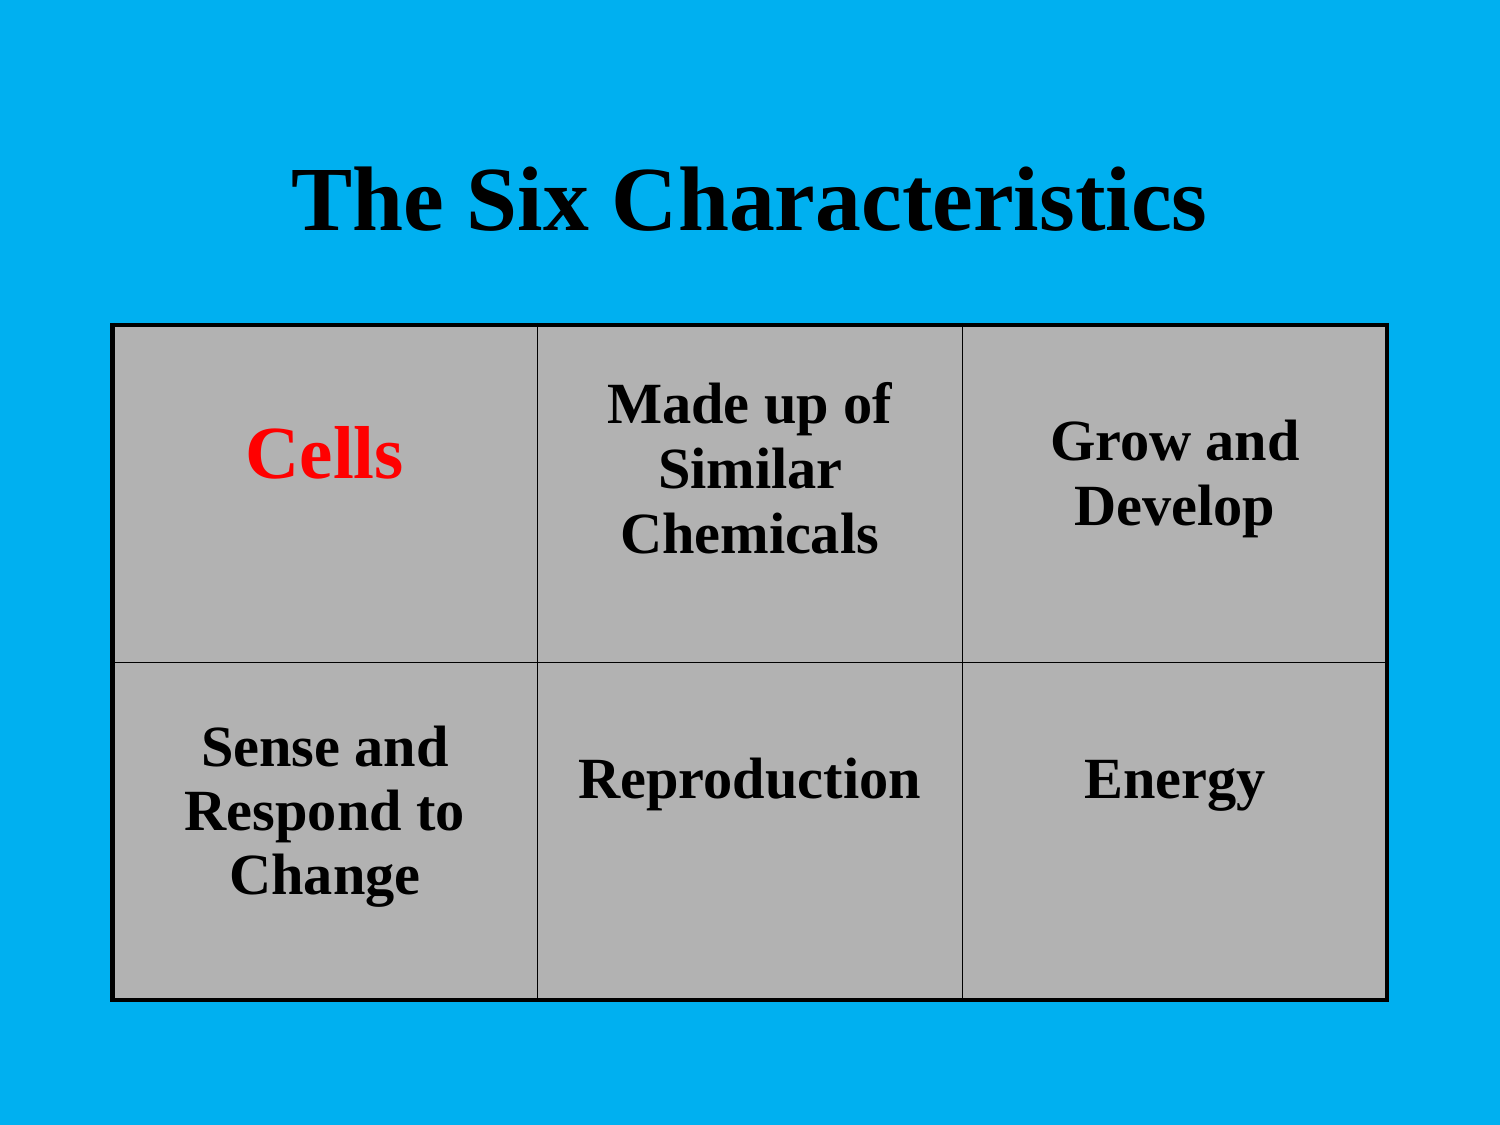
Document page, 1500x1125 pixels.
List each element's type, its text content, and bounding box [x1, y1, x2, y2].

table_header Cells [115, 327, 537, 662]
table_header Grow and Develop [963, 327, 1385, 662]
table_cell Sense and Respond to Change [115, 663, 537, 998]
table_cell Reproduction [538, 663, 962, 998]
table_header Made up of Similar Chemicals [538, 327, 962, 662]
title The Six Characteristics [112, 99, 1388, 288]
table_cell Energy [963, 663, 1385, 998]
